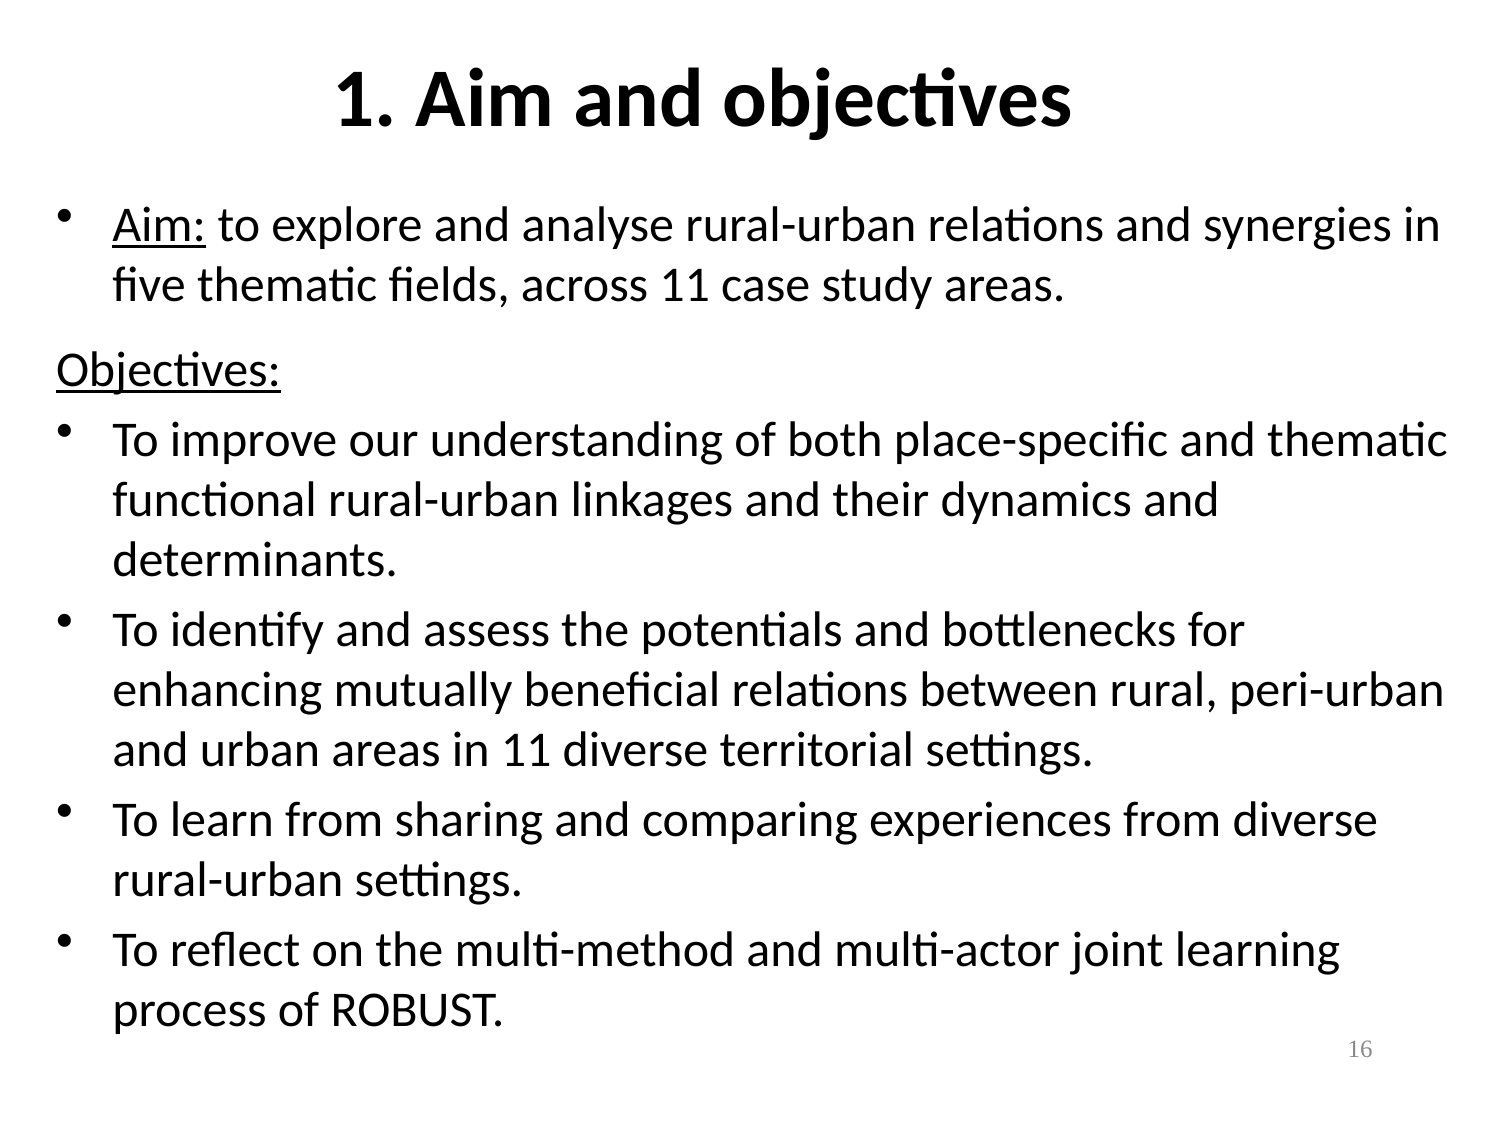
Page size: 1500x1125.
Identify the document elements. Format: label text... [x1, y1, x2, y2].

slide_number 16 [1074, 1024, 1388, 1101]
text_box Aim: to explore and analyse rural-urban relations and synergies in five thematic fields, across 11 case study areas. Objectives: To improve our understanding of both place-specific and thematic functional rural-urban linkages and their dynamics and determinants. To identify and assess the potentials and bottlenecks for enhancing mutually beneficial relations between rural, peri-urban and urban areas in 11 diverse territorial settings. To learn from sharing and comparing experiences from diverse rural-urban settings. To reflect on the multi-method and multi-actor joint learning process of ROBUST. [41, 184, 1471, 1045]
text_box 1. Aim and objectives [242, 36, 1164, 151]
